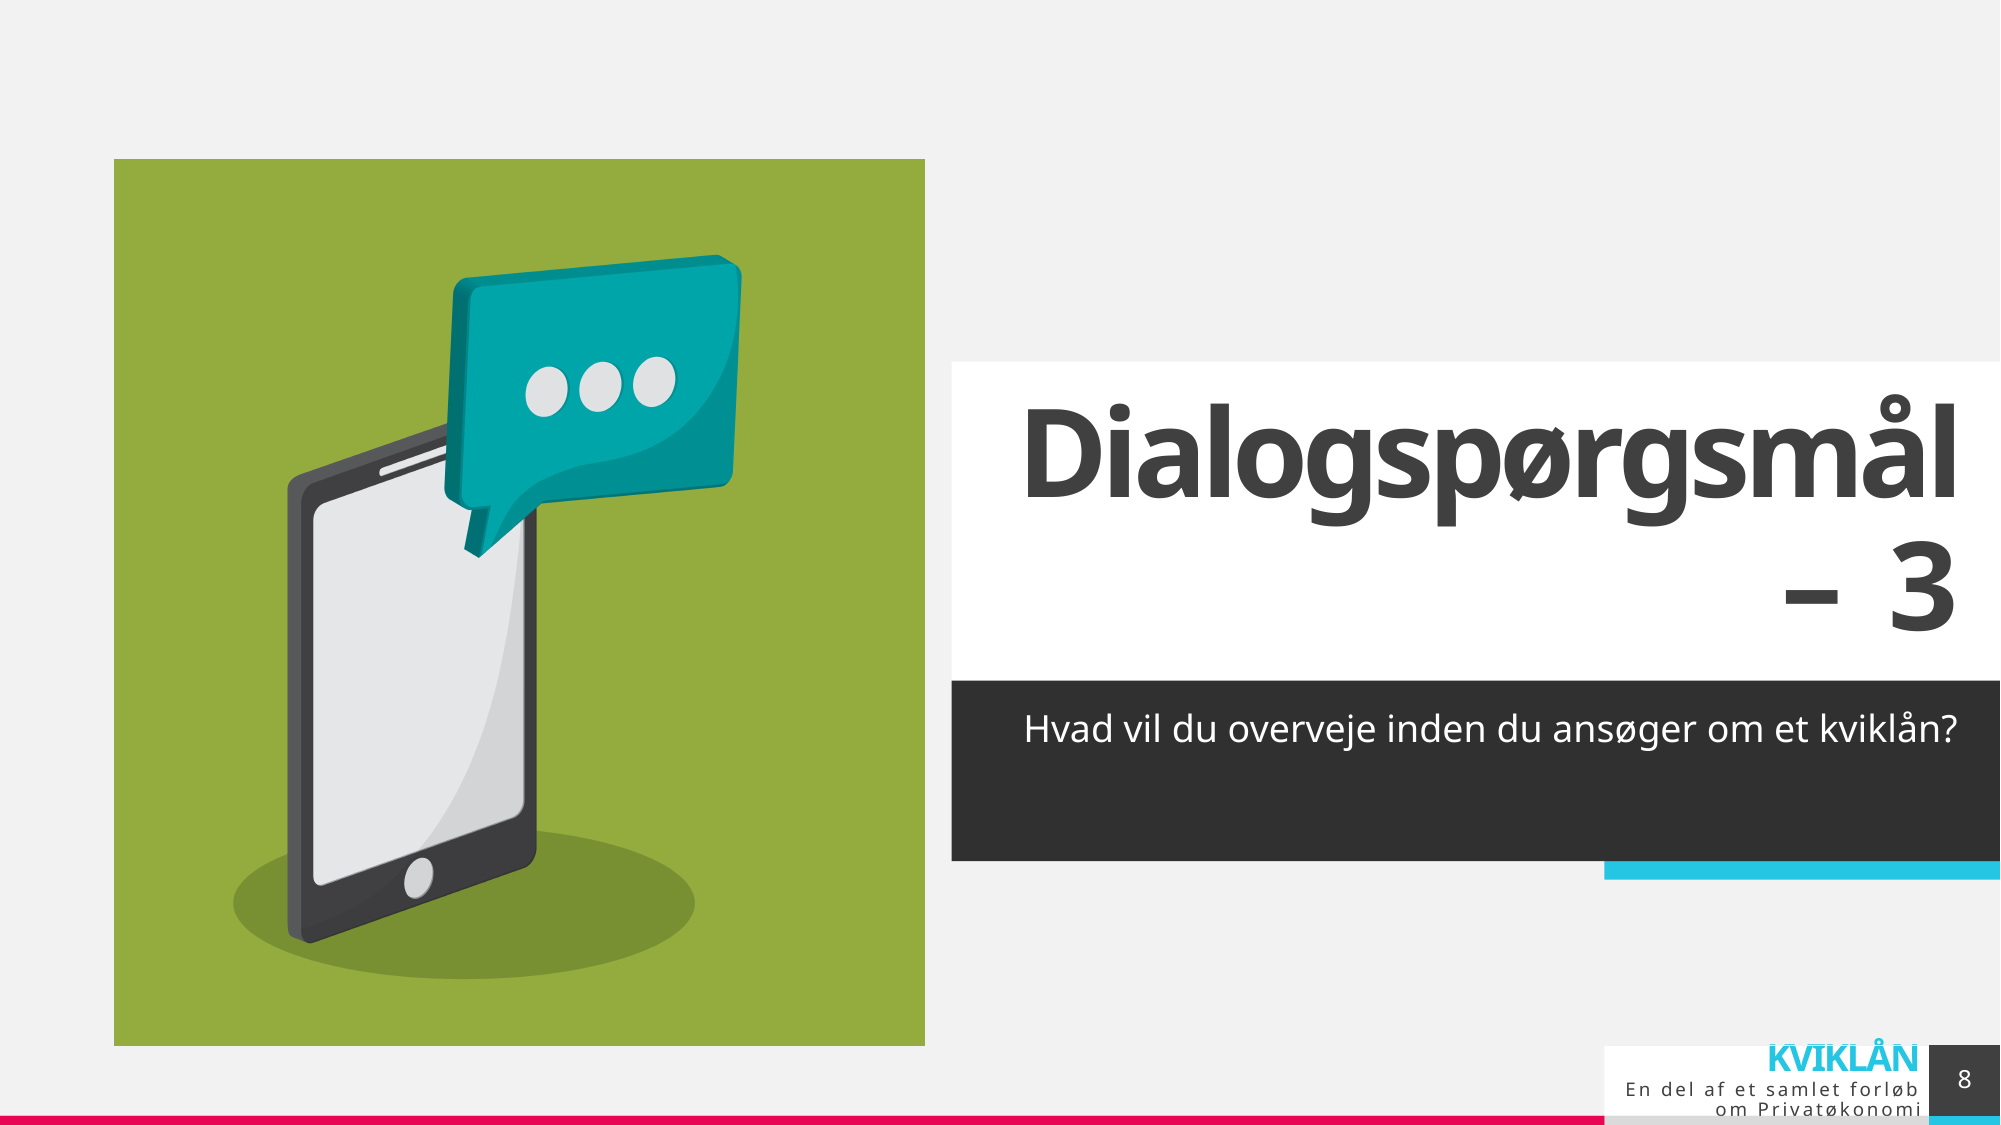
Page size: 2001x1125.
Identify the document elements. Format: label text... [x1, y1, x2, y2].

slide_number 8 [1929, 1045, 2000, 1116]
list Hvad vil du overveje inden du ansøger om et kviklån? [951, 680, 2000, 862]
picture [114, 159, 925, 1046]
title Dialogspørgsmål – 3 [951, 361, 2000, 680]
